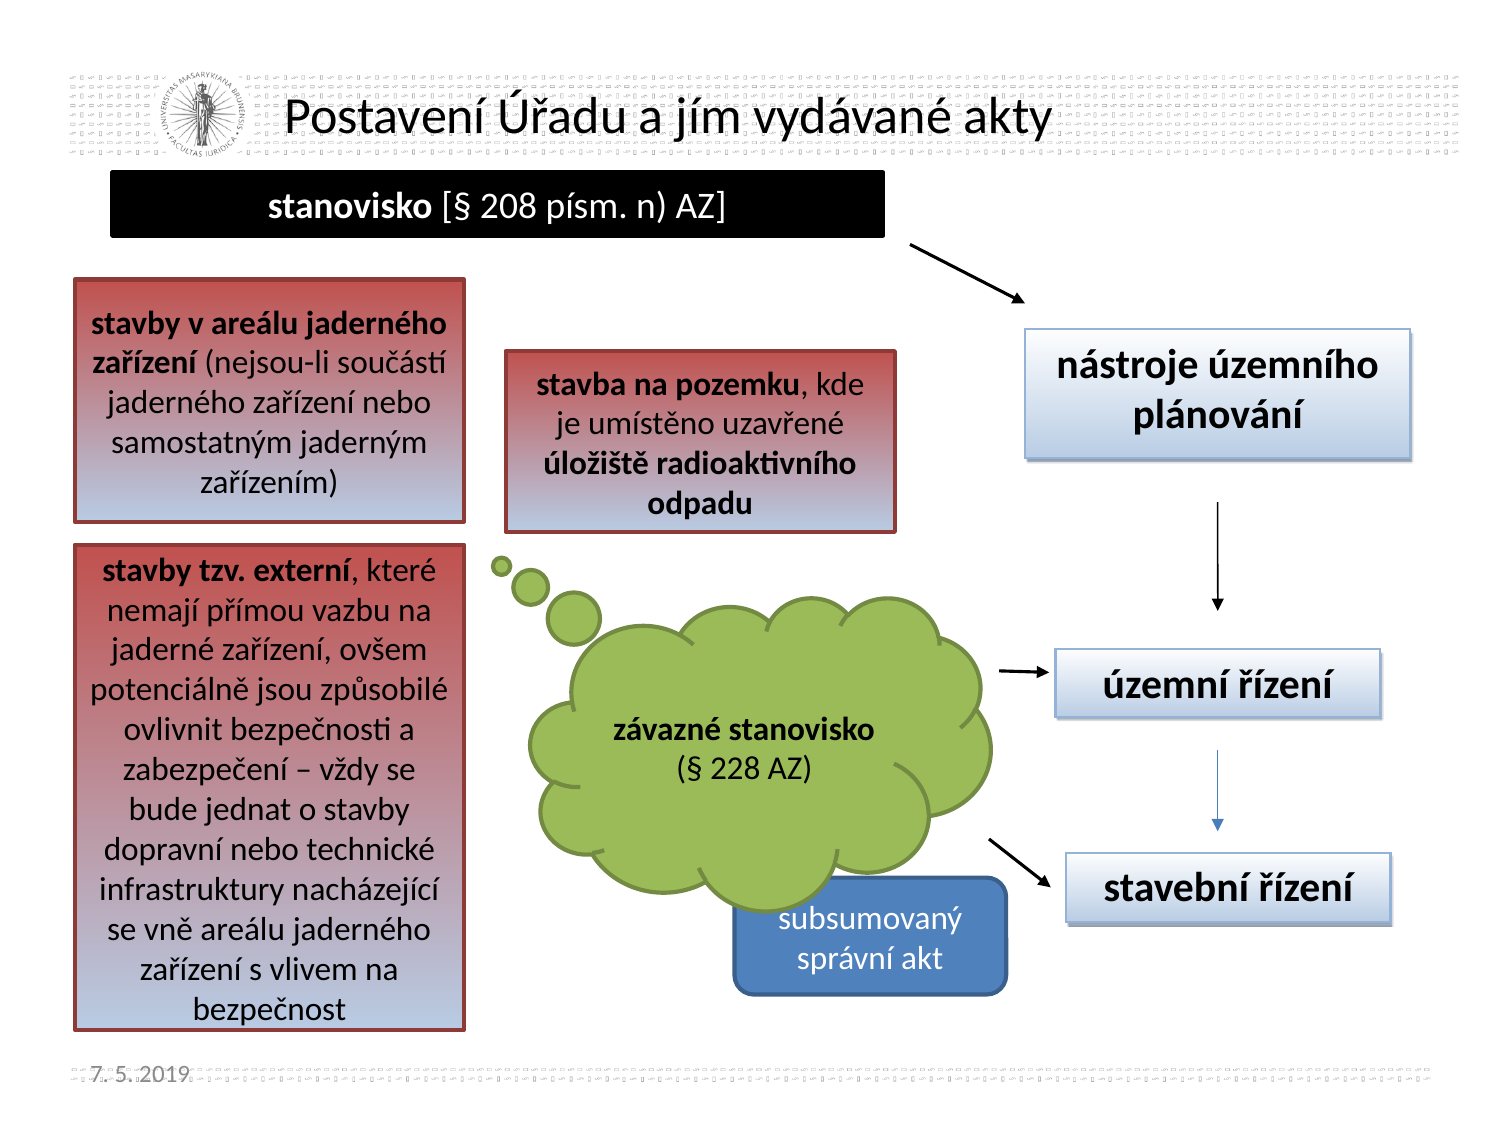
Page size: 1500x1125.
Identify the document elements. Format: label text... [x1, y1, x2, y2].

text_box stanovisko [§ 208 písm. n) AZ] [110, 208, 885, 238]
text_box stavby v areálu jaderného zařízení (nejsou-li součástí jaderného zařízení nebo samostatným jaderným zařízením) [73, 277, 466, 524]
list [60, 208, 1468, 1038]
text_box [1211, 502, 1224, 611]
text_box stavební řízení [1066, 852, 1391, 922]
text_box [909, 244, 1026, 304]
text_box stavby tzv. externí, které nemají přímou vazbu na jaderné zařízení, ovšem potenciálně jsou způsobilé ovlivnit bezpečnosti a zabezpečení – vždy se bude jednat o stavby dopravní nebo technické infrastruktury nacházející se vně areálu jaderného zařízení s vlivem na bezpečnost [73, 543, 466, 1032]
picture [0, 1039, 1500, 1116]
text_box stavba na pozemku, kde je umístěno uzavřené úložiště radioaktivního odpadu [504, 349, 897, 534]
text_box závazné stanovisko (§ 228 AZ) [511, 567, 551, 607]
text_box územní řízení [1055, 649, 1380, 718]
picture [0, 42, 1500, 200]
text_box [988, 838, 1052, 888]
text_box závazné stanovisko (§ 228 AZ) [527, 590, 993, 914]
text_box nástroje územního plánování [1025, 329, 1411, 459]
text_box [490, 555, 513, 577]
